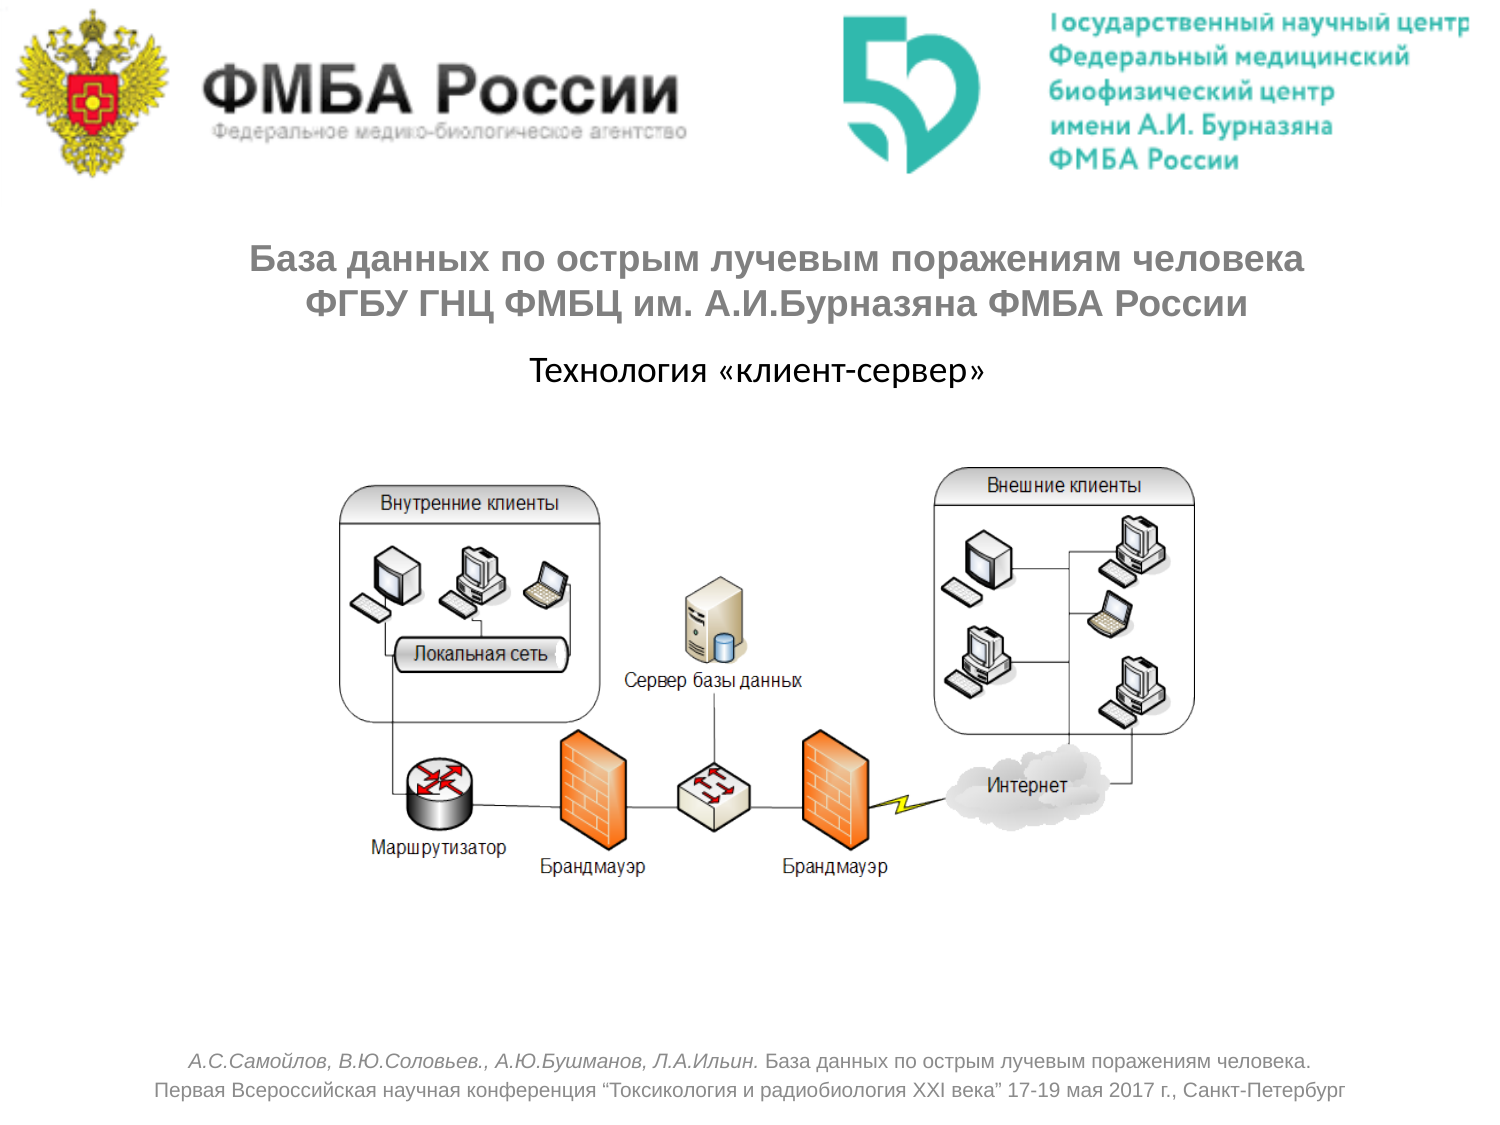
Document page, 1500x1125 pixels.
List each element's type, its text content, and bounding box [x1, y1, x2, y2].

picture [0, 0, 1500, 207]
picture [339, 467, 1195, 881]
text_box Технология «клиент-сервер» [514, 338, 1002, 398]
footer А.С.Самойлов, В.Ю.Соловьев., А.Ю.Бушманов, Л.А.Ильин. База данных по острым лучевым поражениям человека. Первая Всероссийская научная конференция “Токсикология и радиобиология ХХI века” 17-19 мая 2017 г., Санкт-Петербург [0, 1025, 1500, 1125]
text_box База данных по острым лучевым поражениям человека ФГБУ ГНЦ ФМБЦ им. А.И.Бурназяна ФМБА России [144, 226, 1409, 332]
